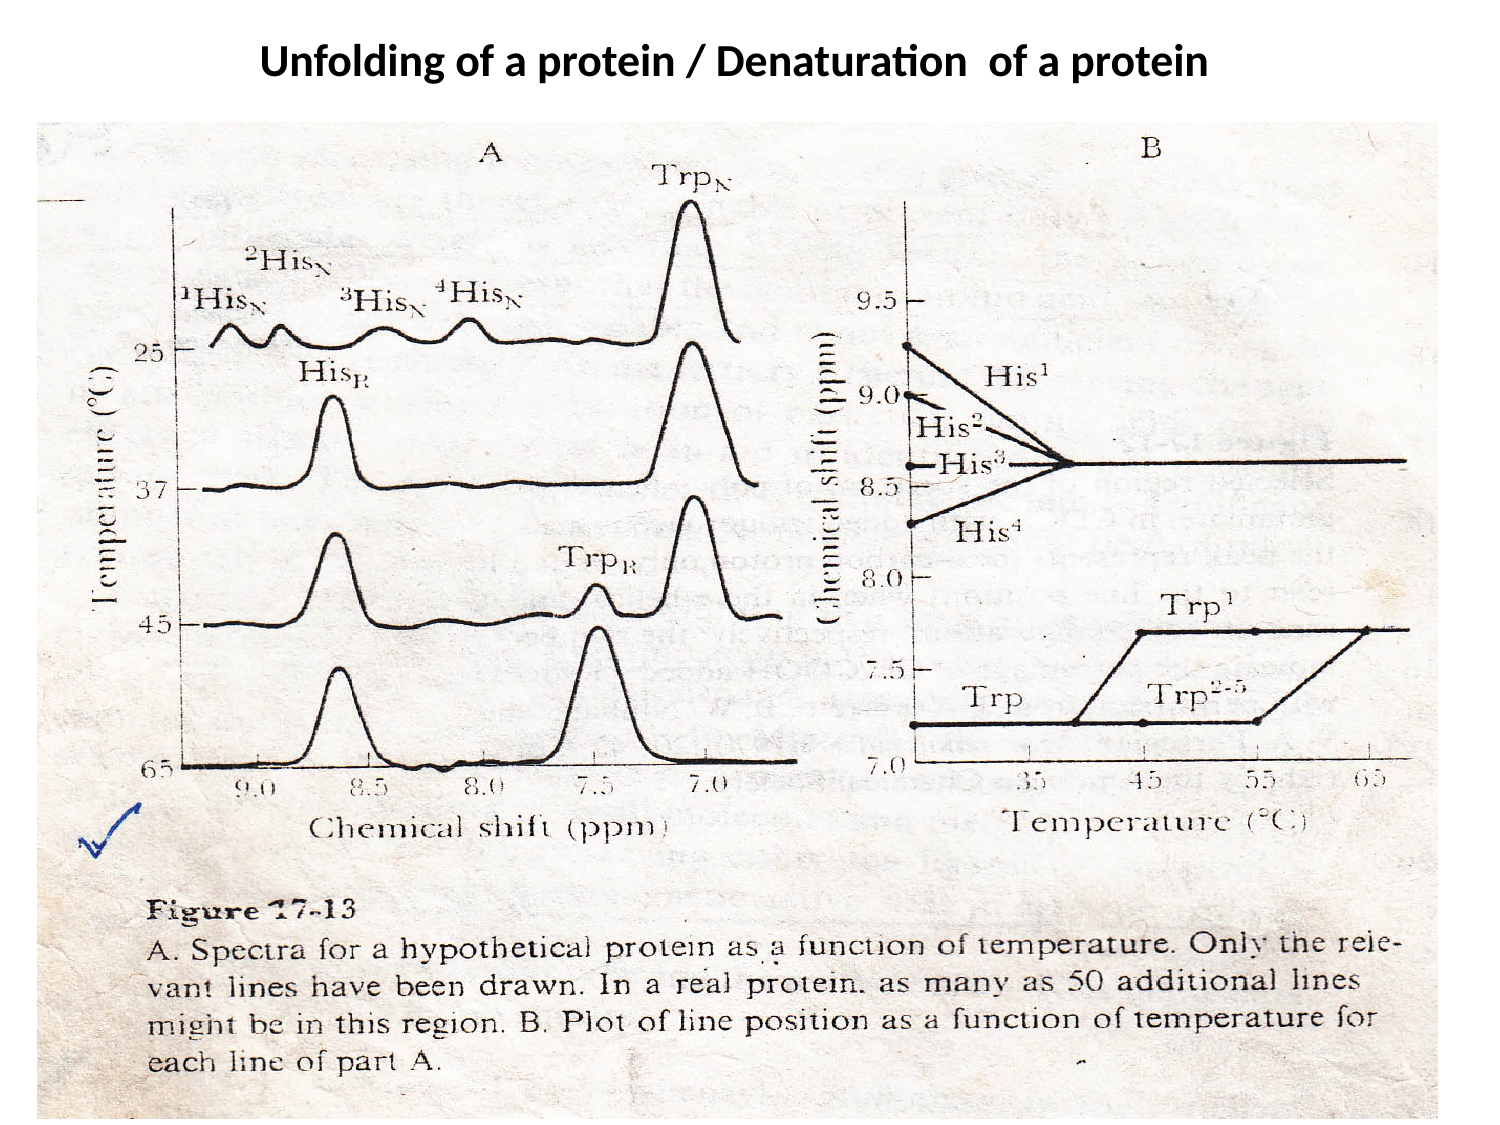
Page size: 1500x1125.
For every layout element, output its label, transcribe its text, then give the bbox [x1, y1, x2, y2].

text_box Unfolding of a protein / Denaturation of a protein [244, 22, 1225, 93]
picture [37, 122, 1438, 1119]
